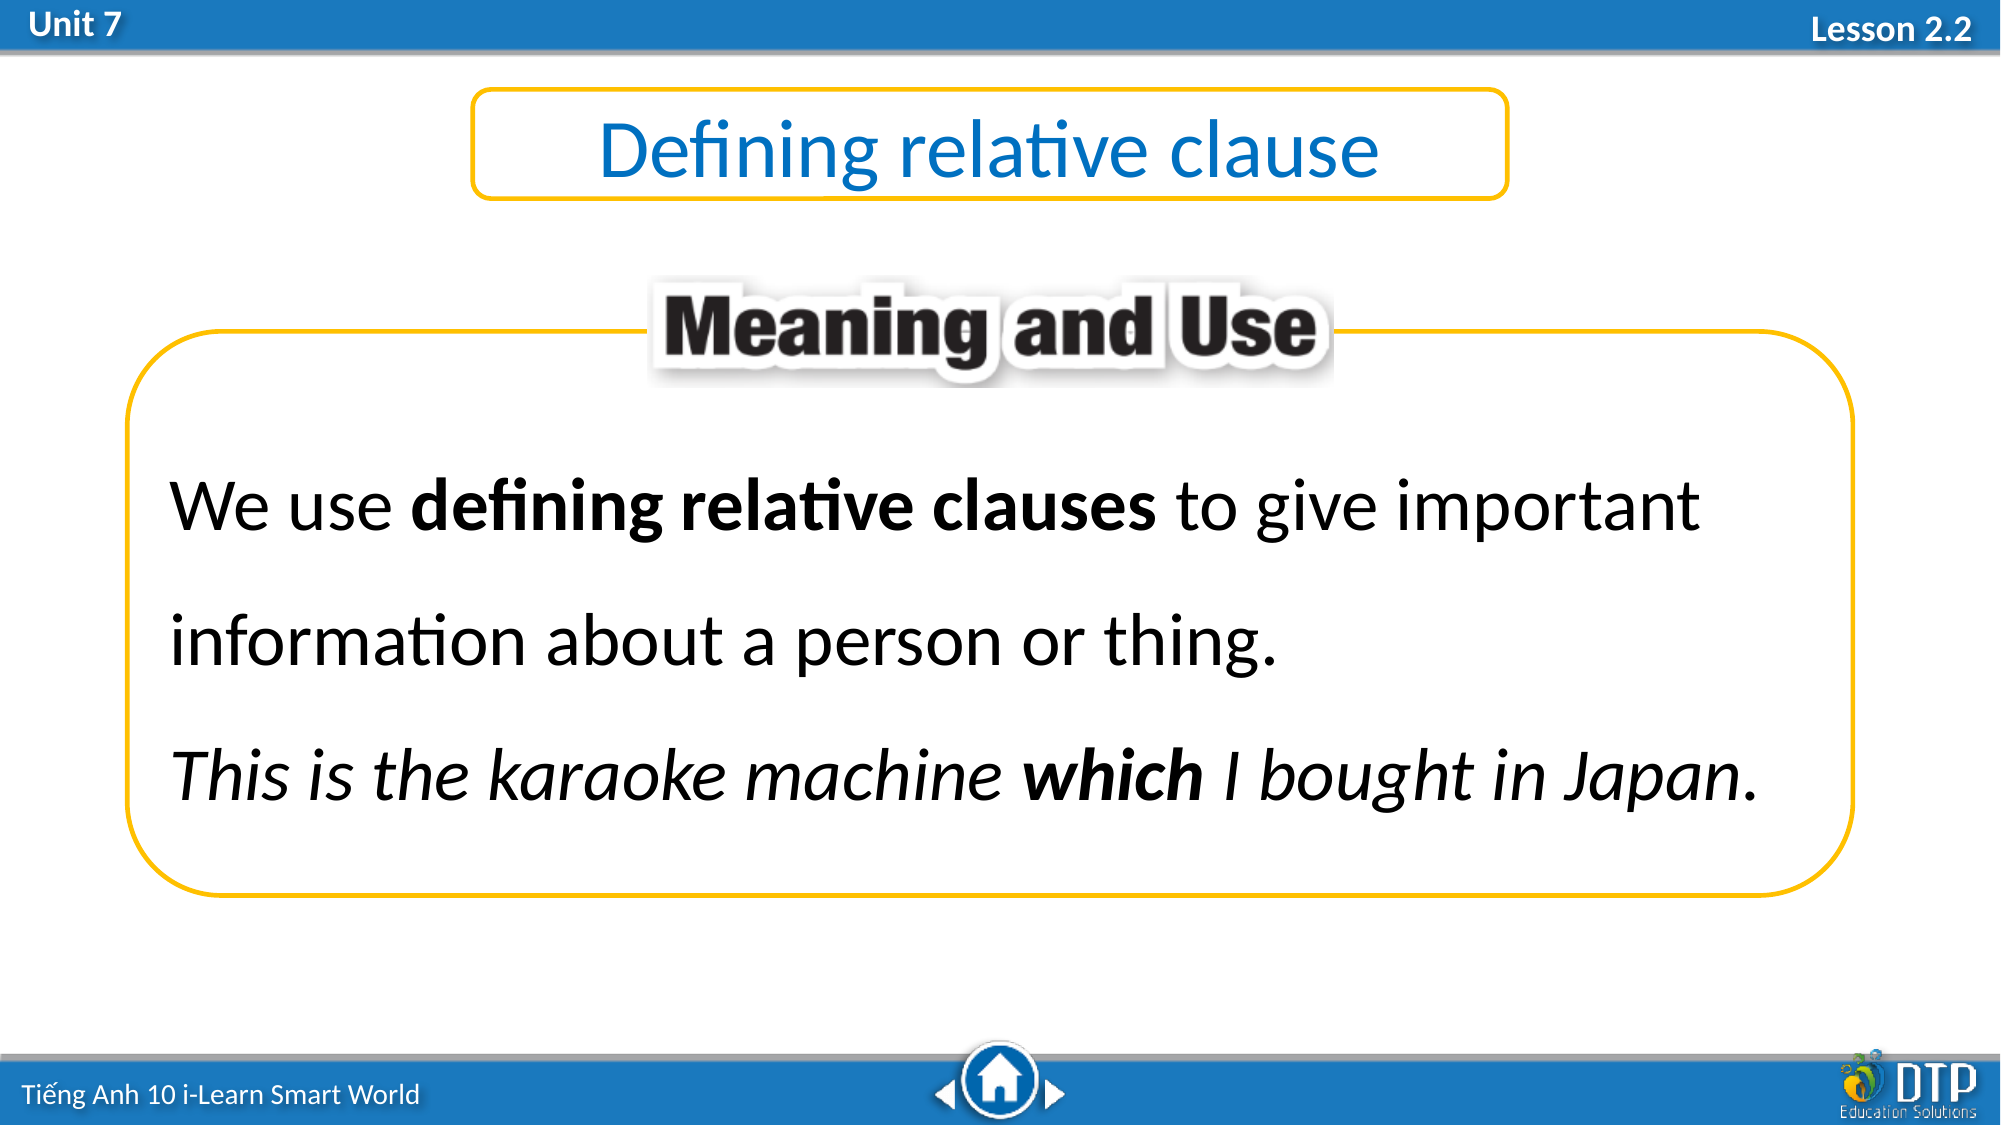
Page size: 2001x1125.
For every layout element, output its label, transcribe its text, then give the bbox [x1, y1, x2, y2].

picture [0, 0, 2001, 1125]
text_box We use defining relative clauses to give important information about a person or thing. This is the karaoke machine which I bought in Japan. [126, 330, 1854, 897]
text_box Defining relative clause [471, 88, 1509, 200]
